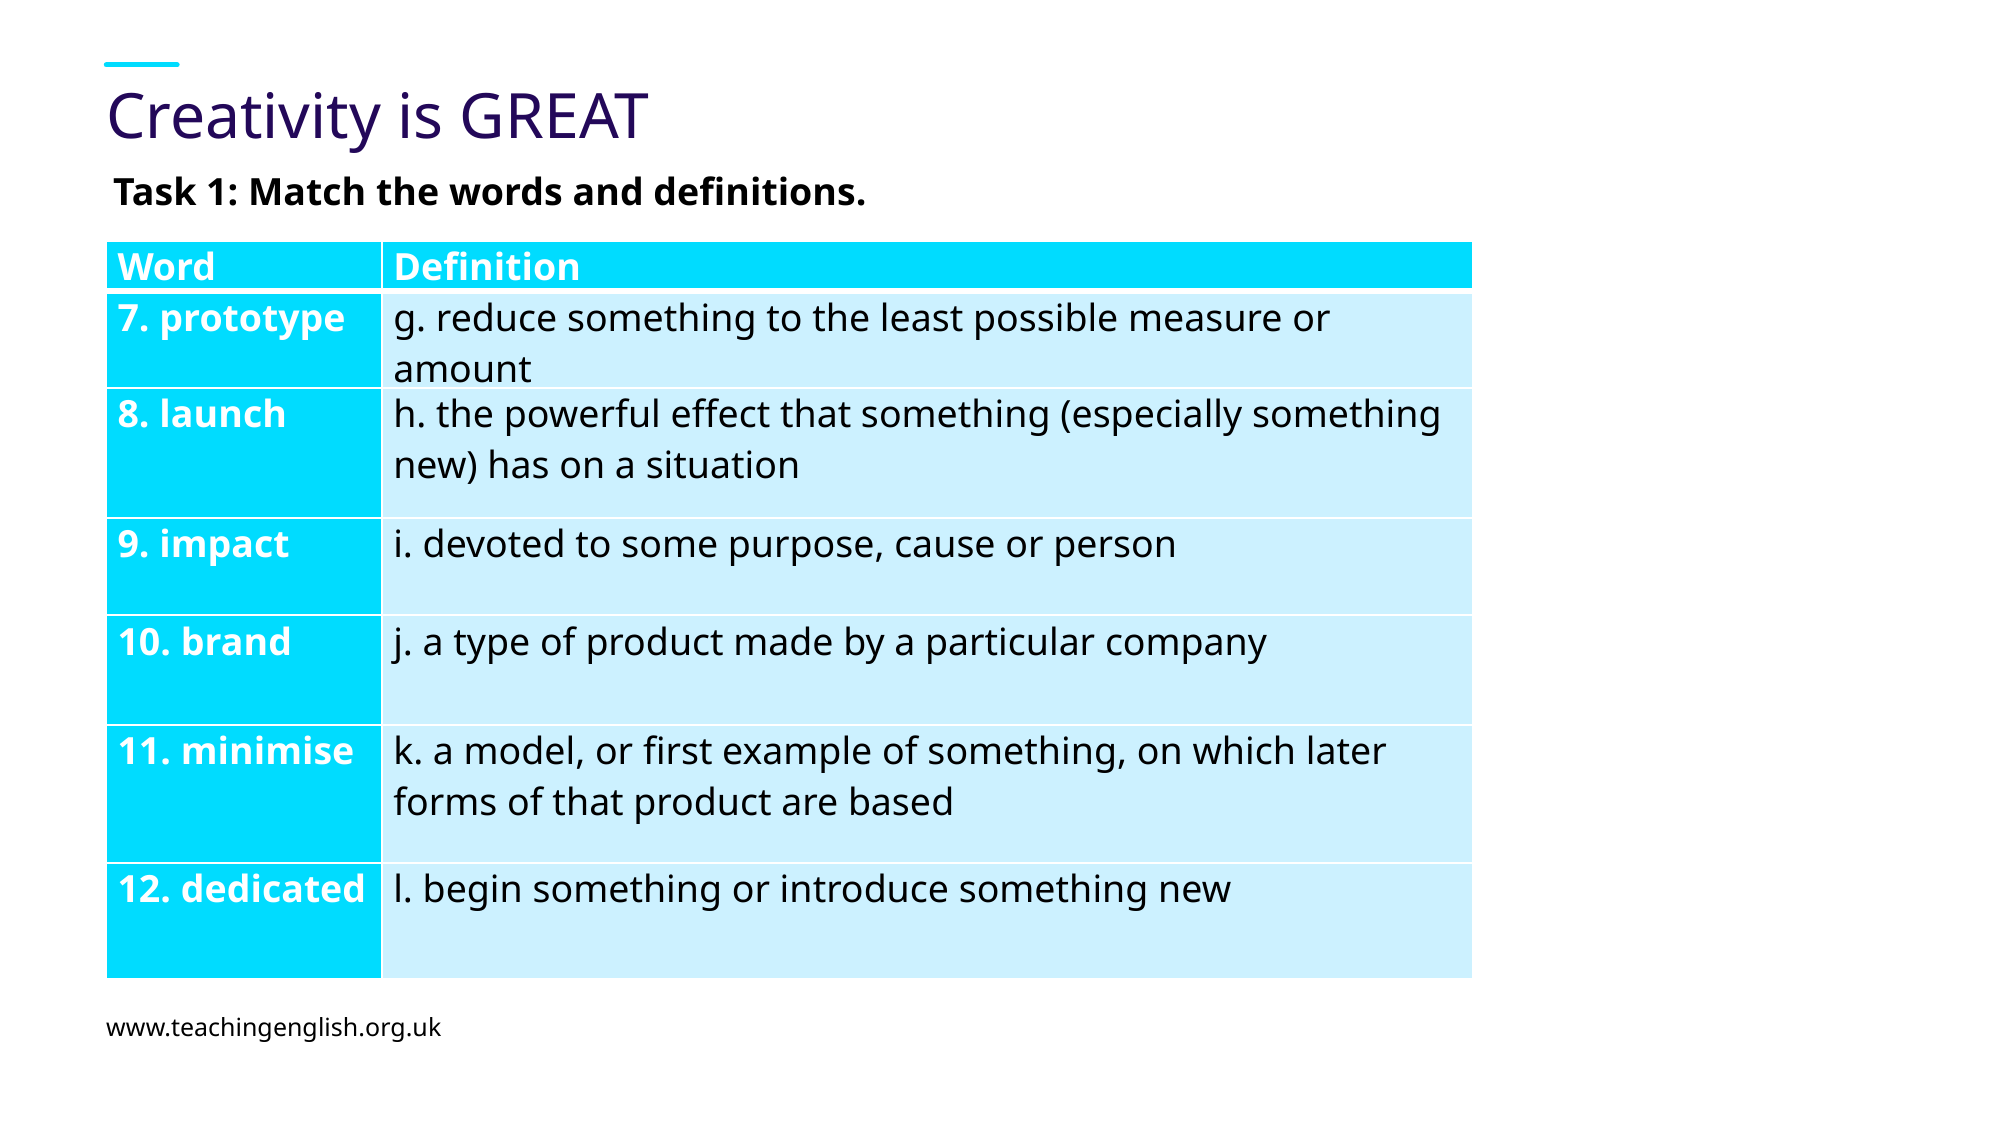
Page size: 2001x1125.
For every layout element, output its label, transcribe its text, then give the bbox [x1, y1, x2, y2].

table_cell 10. brand [107, 616, 381, 724]
table_cell 11. minimise [107, 726, 381, 862]
table_header Definition [383, 242, 1472, 288]
table_cell 9. impact [107, 519, 381, 614]
table_cell i. devoted to some purpose, cause or person [383, 519, 1472, 614]
title Creativity is GREAT [106, 82, 1902, 213]
table_cell j. a type of product made by a particular company [383, 616, 1472, 724]
table_header Word [107, 242, 381, 288]
table_cell 7. prototype [107, 294, 381, 387]
table_cell g. reduce something to the least possible measure or amount [383, 294, 1472, 387]
text_box Task 1: Match the words and definitions. [98, 160, 1166, 221]
footer www.teachingenglish.org.uk [106, 1015, 1819, 1046]
table_cell 12. dedicated [107, 864, 381, 978]
table_cell l. begin something or introduce something new [383, 864, 1472, 978]
table_cell k. a model, or first example of something, on which later forms of that product are based [383, 726, 1472, 862]
table_cell 8. launch [107, 389, 381, 517]
table_cell h. the powerful effect that something (especially something new) has on a situation [383, 389, 1472, 517]
